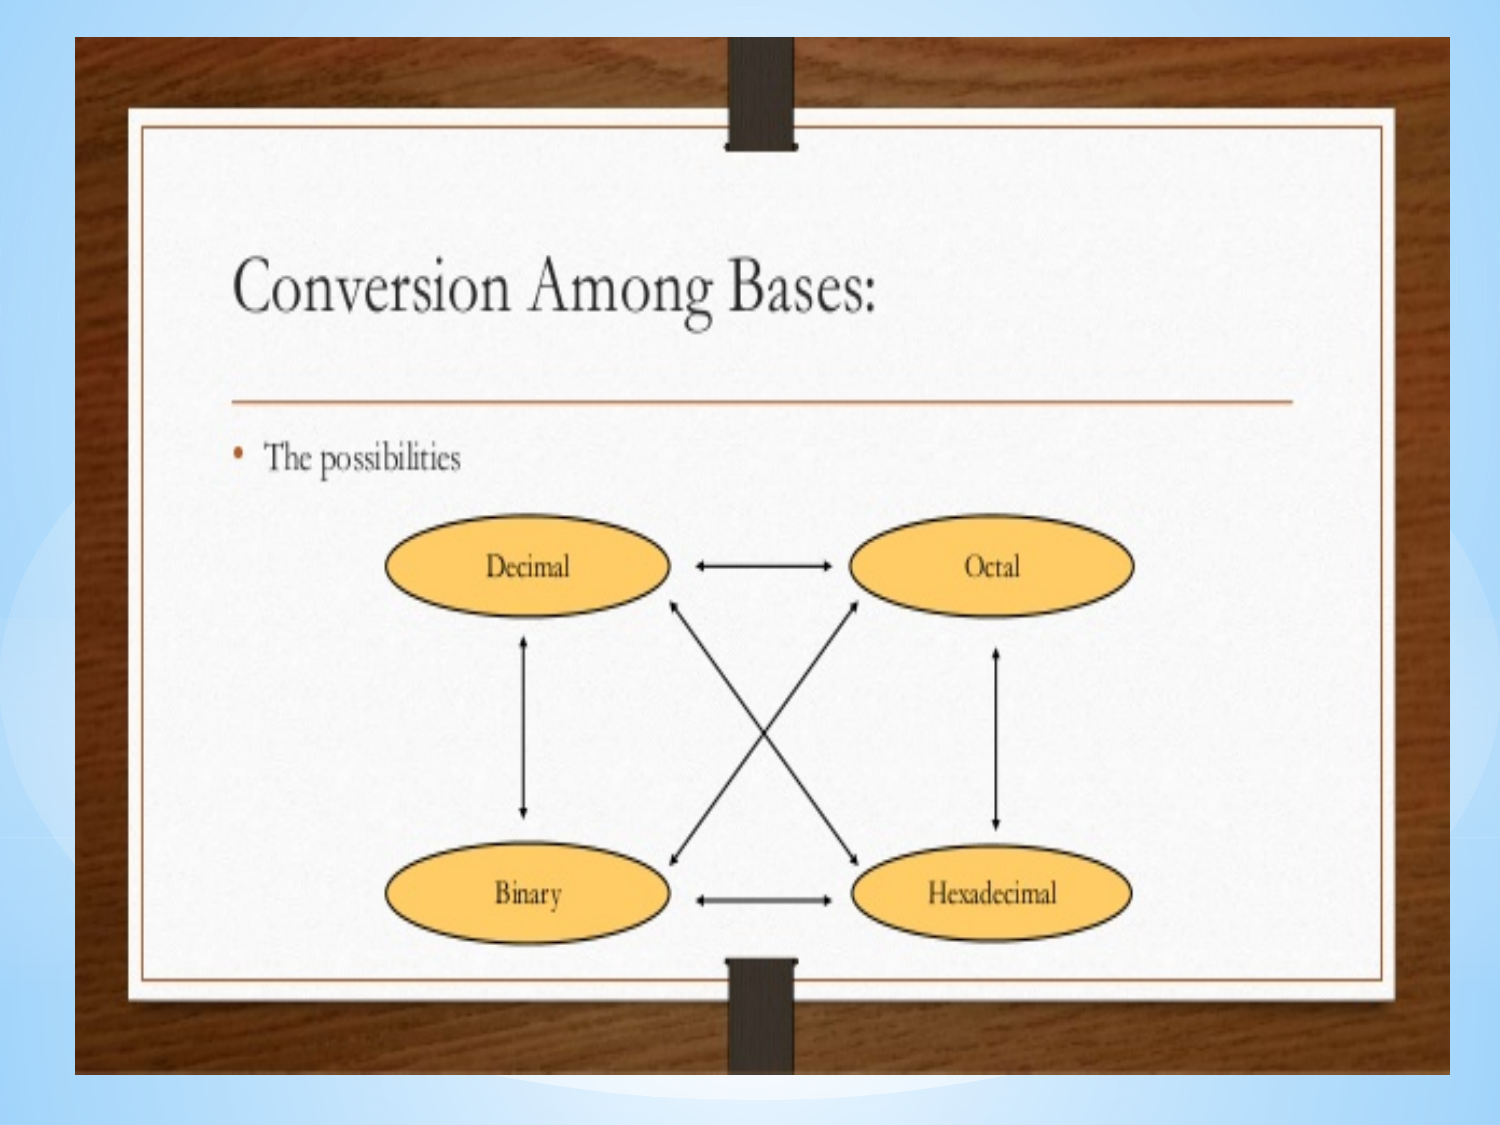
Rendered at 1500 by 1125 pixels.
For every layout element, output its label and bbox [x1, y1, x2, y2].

list [74, 37, 1451, 1076]
